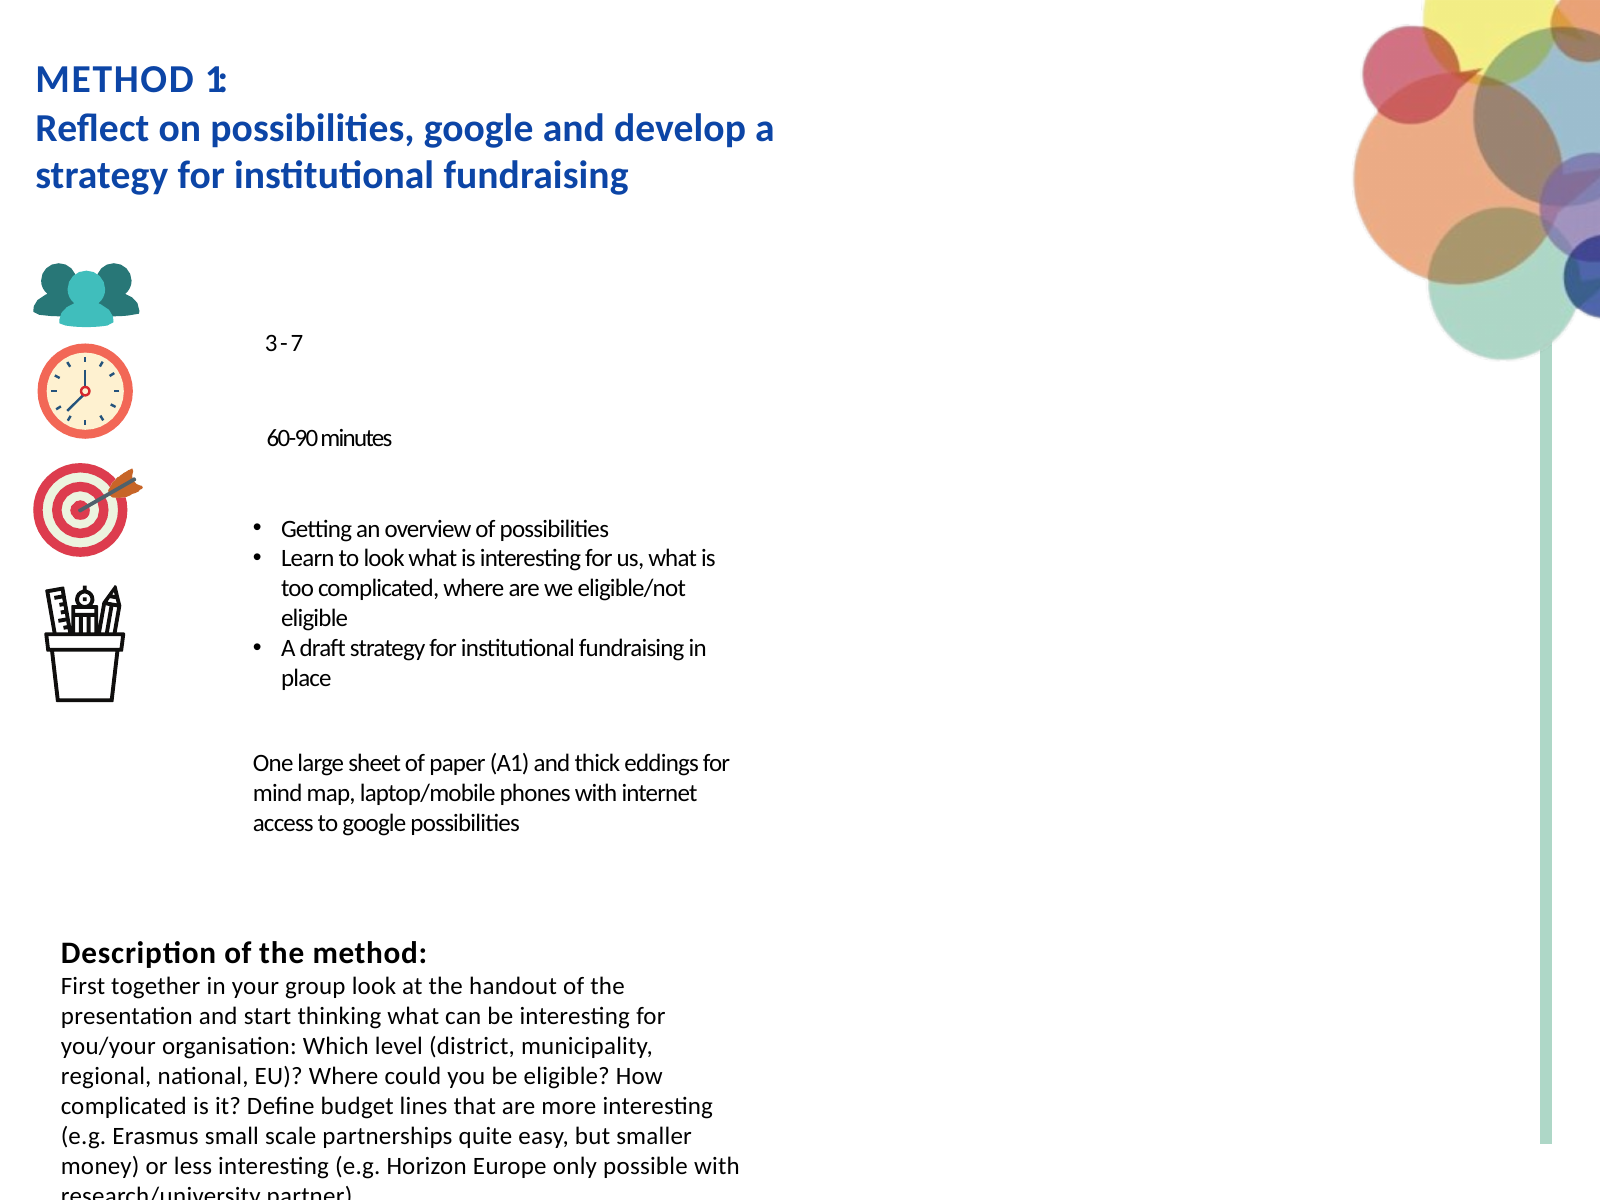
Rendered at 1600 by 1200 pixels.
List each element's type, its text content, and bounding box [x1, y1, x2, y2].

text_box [37, 343, 134, 440]
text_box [32, 462, 144, 558]
text_box 3-7 60-90 minutes Getting an overview of possibilities Learn to look what is interesting for us, what is too complicated, where are we eligible/not eligible A draft strategy for institutional fundraising in place One large sheet of paper (A1) and thick eddings for mind map, laptop/mobile phones with internet access to google possibilities Description of the method: First together in your group look at the handout of the presentation and start thinking what can be interesting for you/your organisation: Which level (district, municipality, regional, national, EU)? Where could you be eligible? How complicated is it? Define budget lines that are more interesting (e.g. Erasmus small scale partnerships quite easy, but smaller money) or less interesting (e.g. Horizon Europe only possible with research/university partner) Secondly ask the trainer further questions, google and do further research in funding possibilities Thirdly: Write down a first draft in bullet points of your institutional fundraising strategy (level, donors, budget lines) [58, 323, 1541, 1200]
picture [1218, 0, 1600, 499]
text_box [33, 262, 140, 328]
title METHOD 1: Reflect on possibilities, google and develop a strategy for institutional fundraising [33, 51, 916, 254]
text_box [44, 587, 58, 703]
